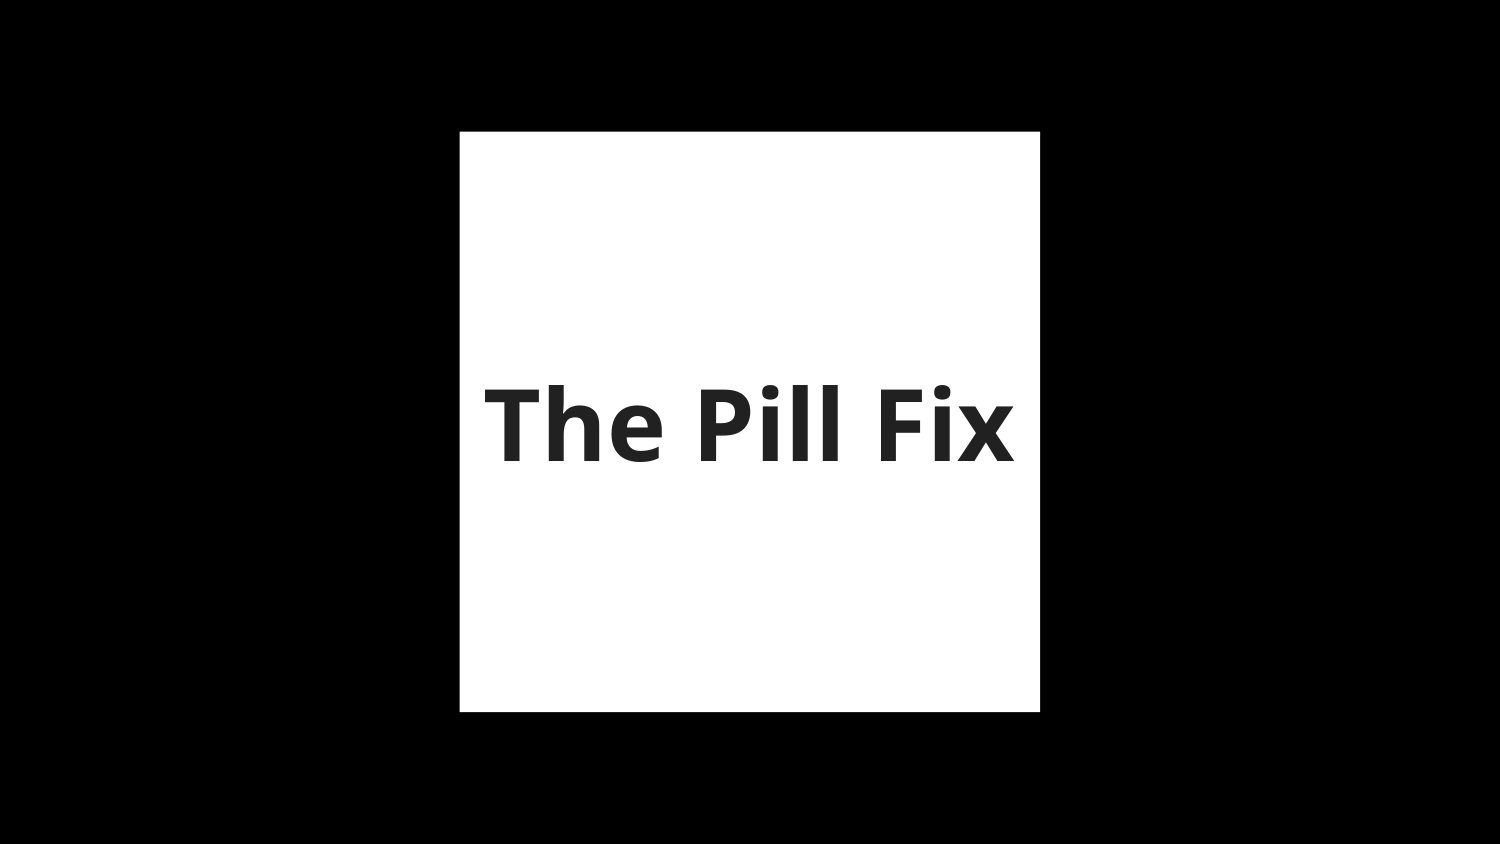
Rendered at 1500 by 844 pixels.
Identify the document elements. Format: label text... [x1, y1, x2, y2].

title The Pill Fix [459, 131, 1041, 713]
